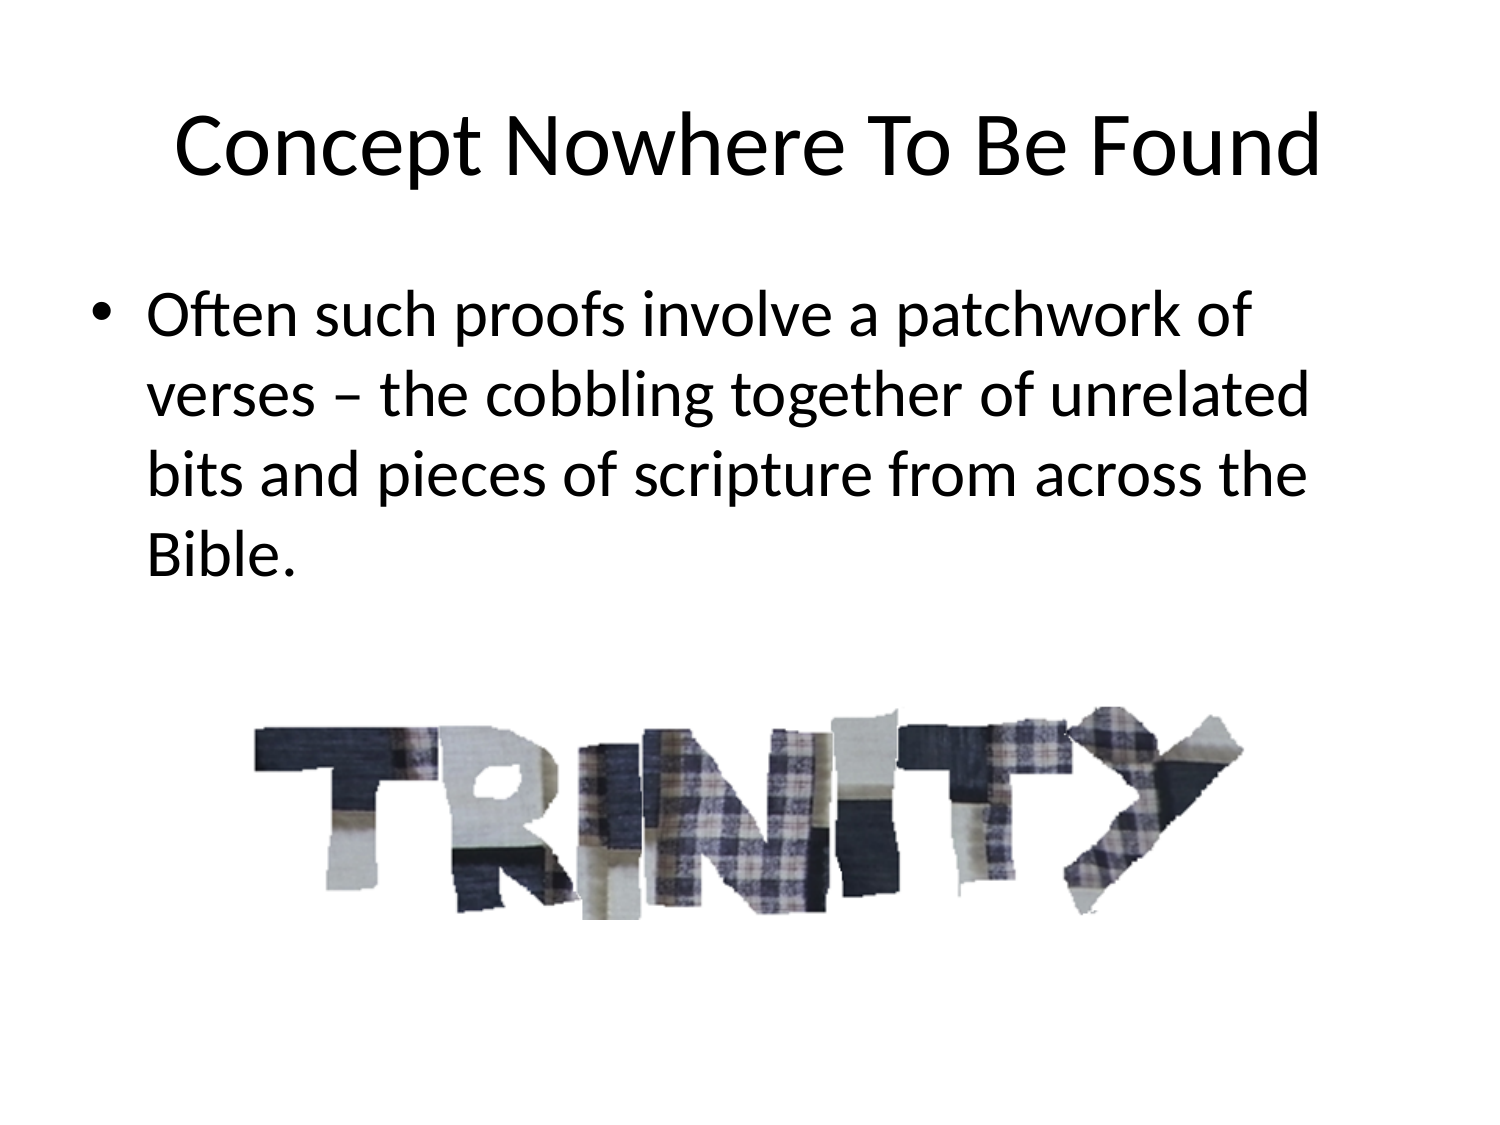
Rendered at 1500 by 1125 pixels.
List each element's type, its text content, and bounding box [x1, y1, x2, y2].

title Concept Nowhere To Be Found [75, 45, 1425, 233]
picture [248, 703, 1252, 921]
list Often such proofs involve a patchwork of verses – the cobbling together of unrelated bits and pieces of scripture from across the Bible. [75, 262, 1425, 1005]
